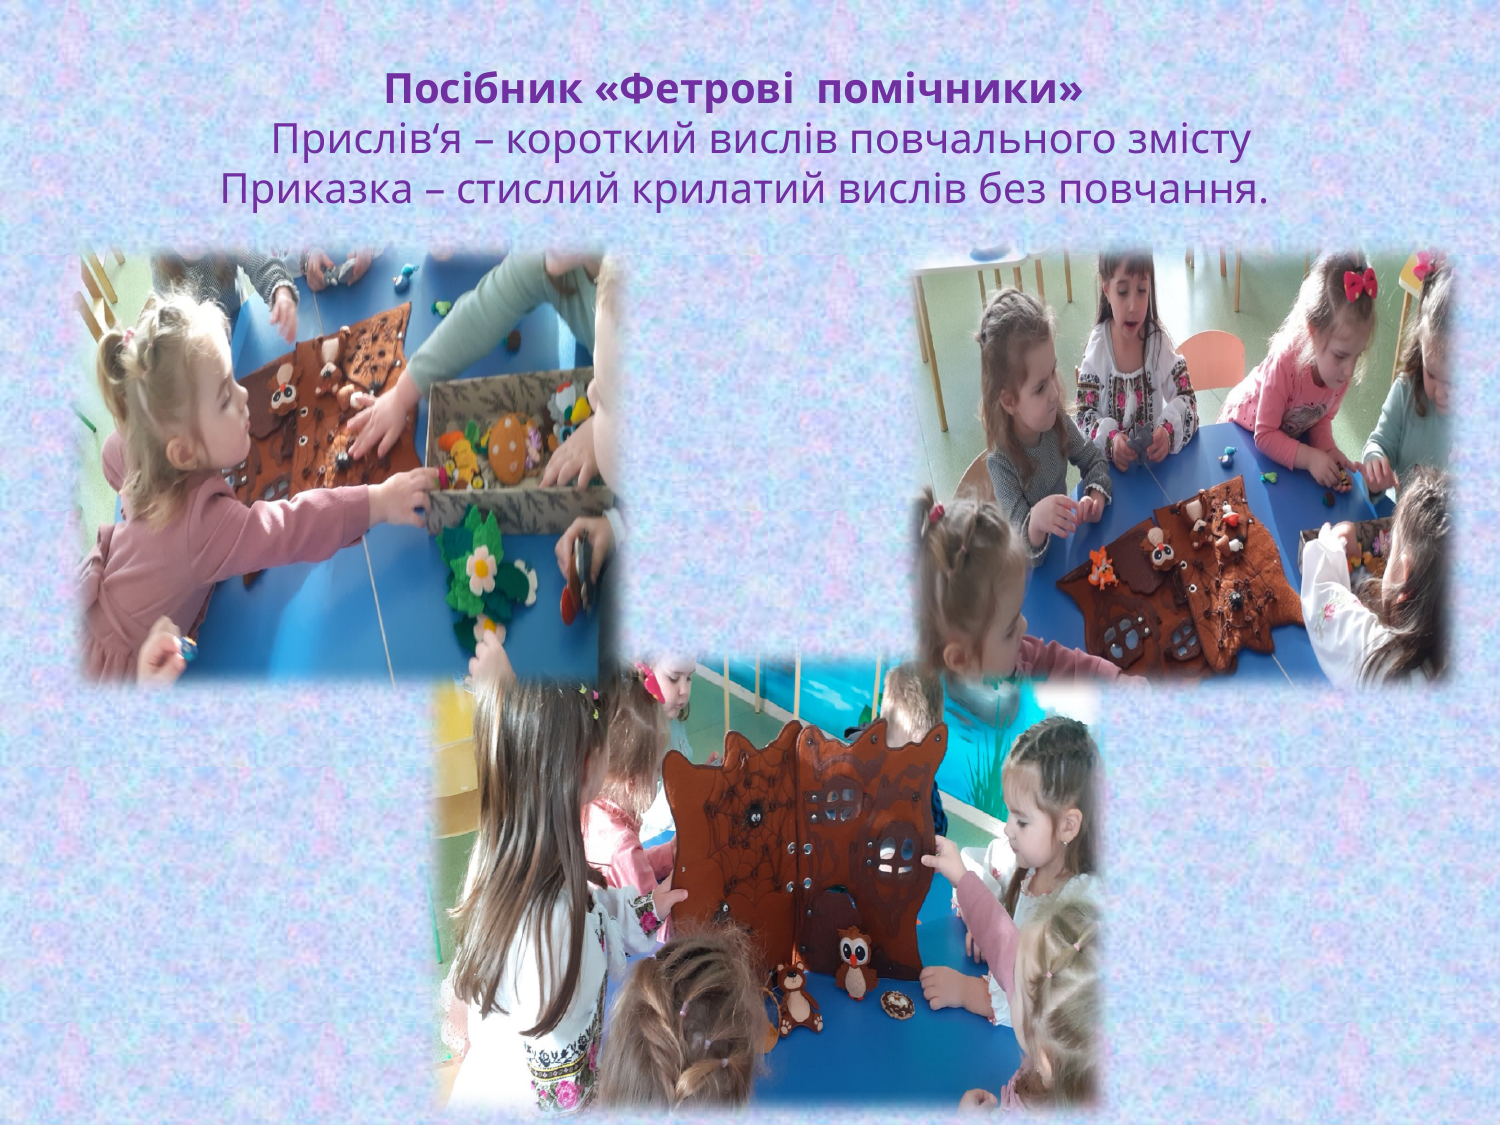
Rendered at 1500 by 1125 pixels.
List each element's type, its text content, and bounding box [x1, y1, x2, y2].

text_box Посібник «Фетрові помічники» Прислів‘я – короткий вислів повчального змісту Приказка – стислий крилатий вислів без повчання. [159, 54, 1341, 270]
picture [0, 0, 1500, 1125]
